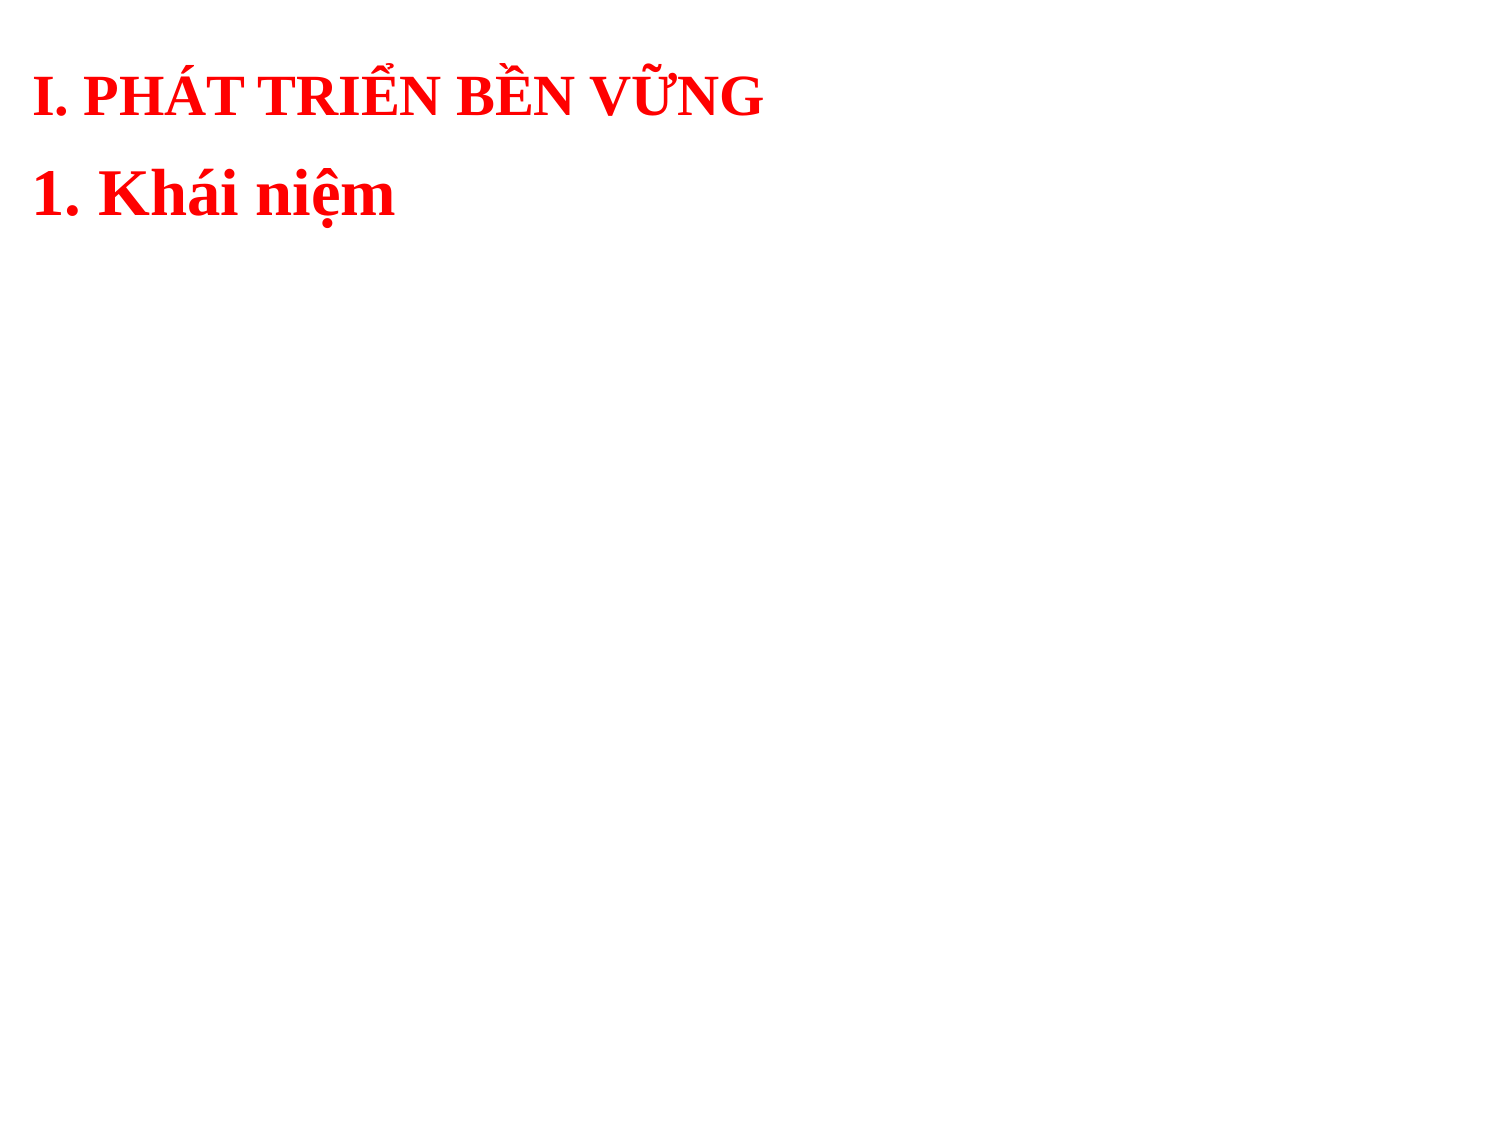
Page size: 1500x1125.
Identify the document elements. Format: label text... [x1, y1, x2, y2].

text_box I. PHÁT TRIỂN BỀN VỮNG [17, 50, 1320, 135]
text_box 1. Khái niệm [0, 141, 1363, 237]
